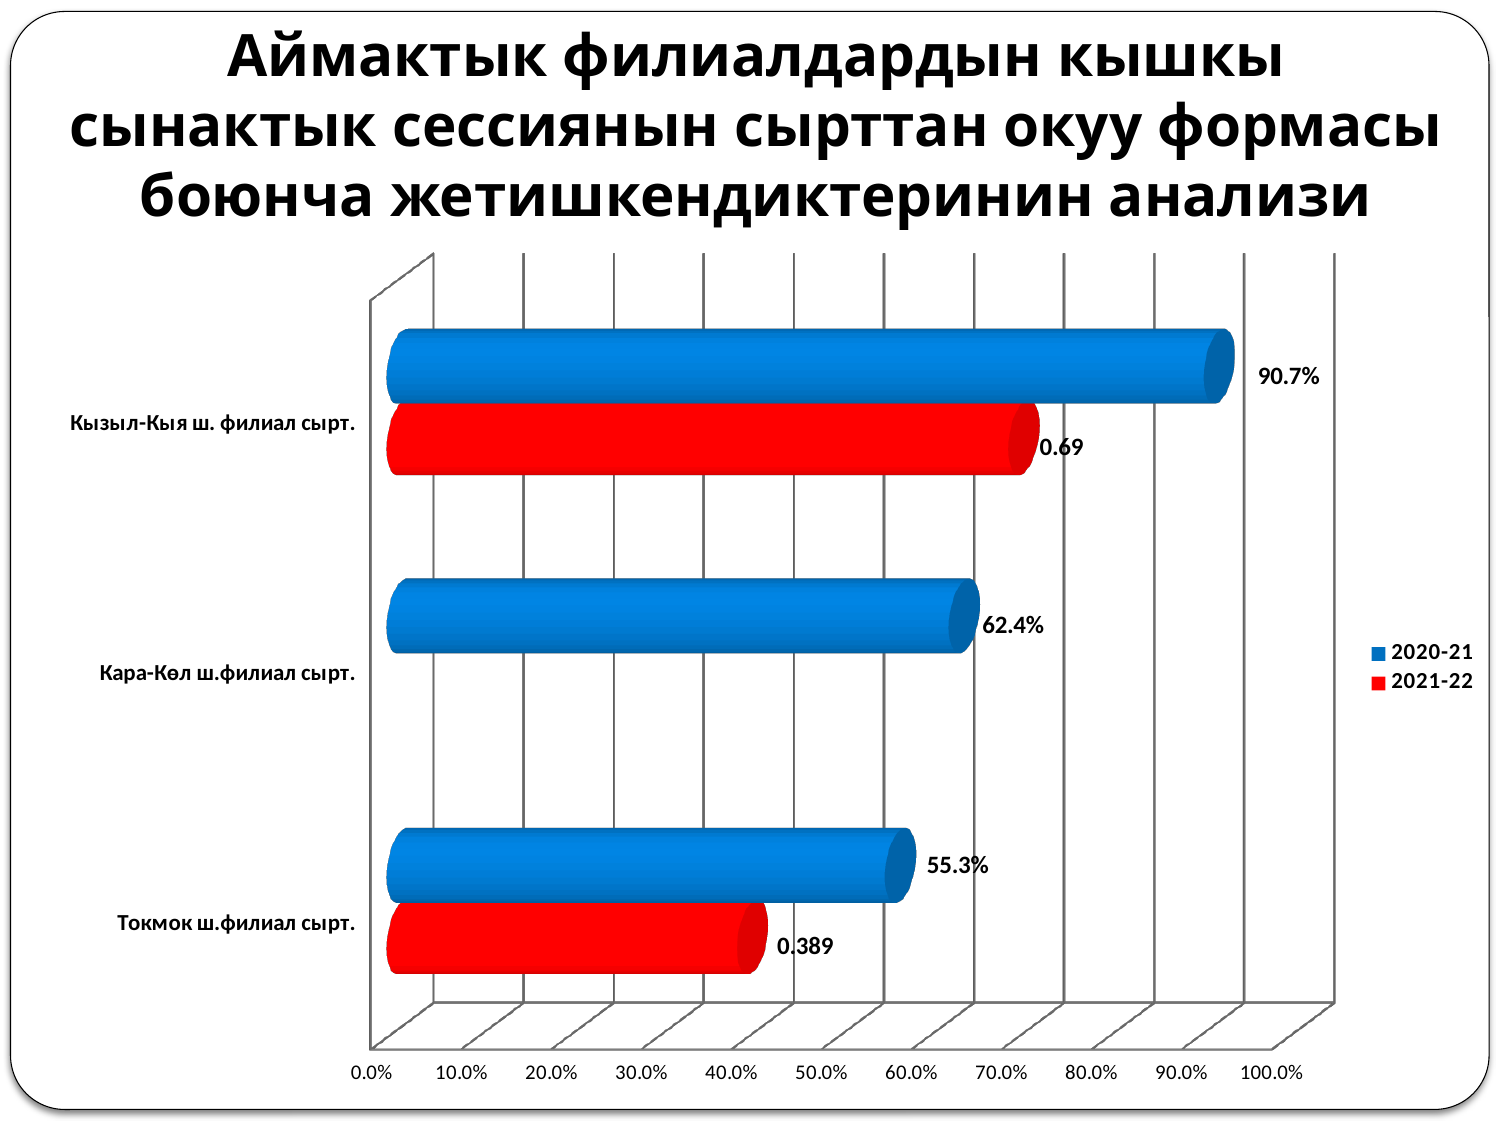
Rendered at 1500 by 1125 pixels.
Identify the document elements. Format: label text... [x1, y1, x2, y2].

title Аймактык филиалдардын кышкы сынактык сессиянын сырттан окуу формасы боюнча жетишкендиктеринин анализи [53, 56, 1459, 230]
chart [41, 231, 1495, 1107]
